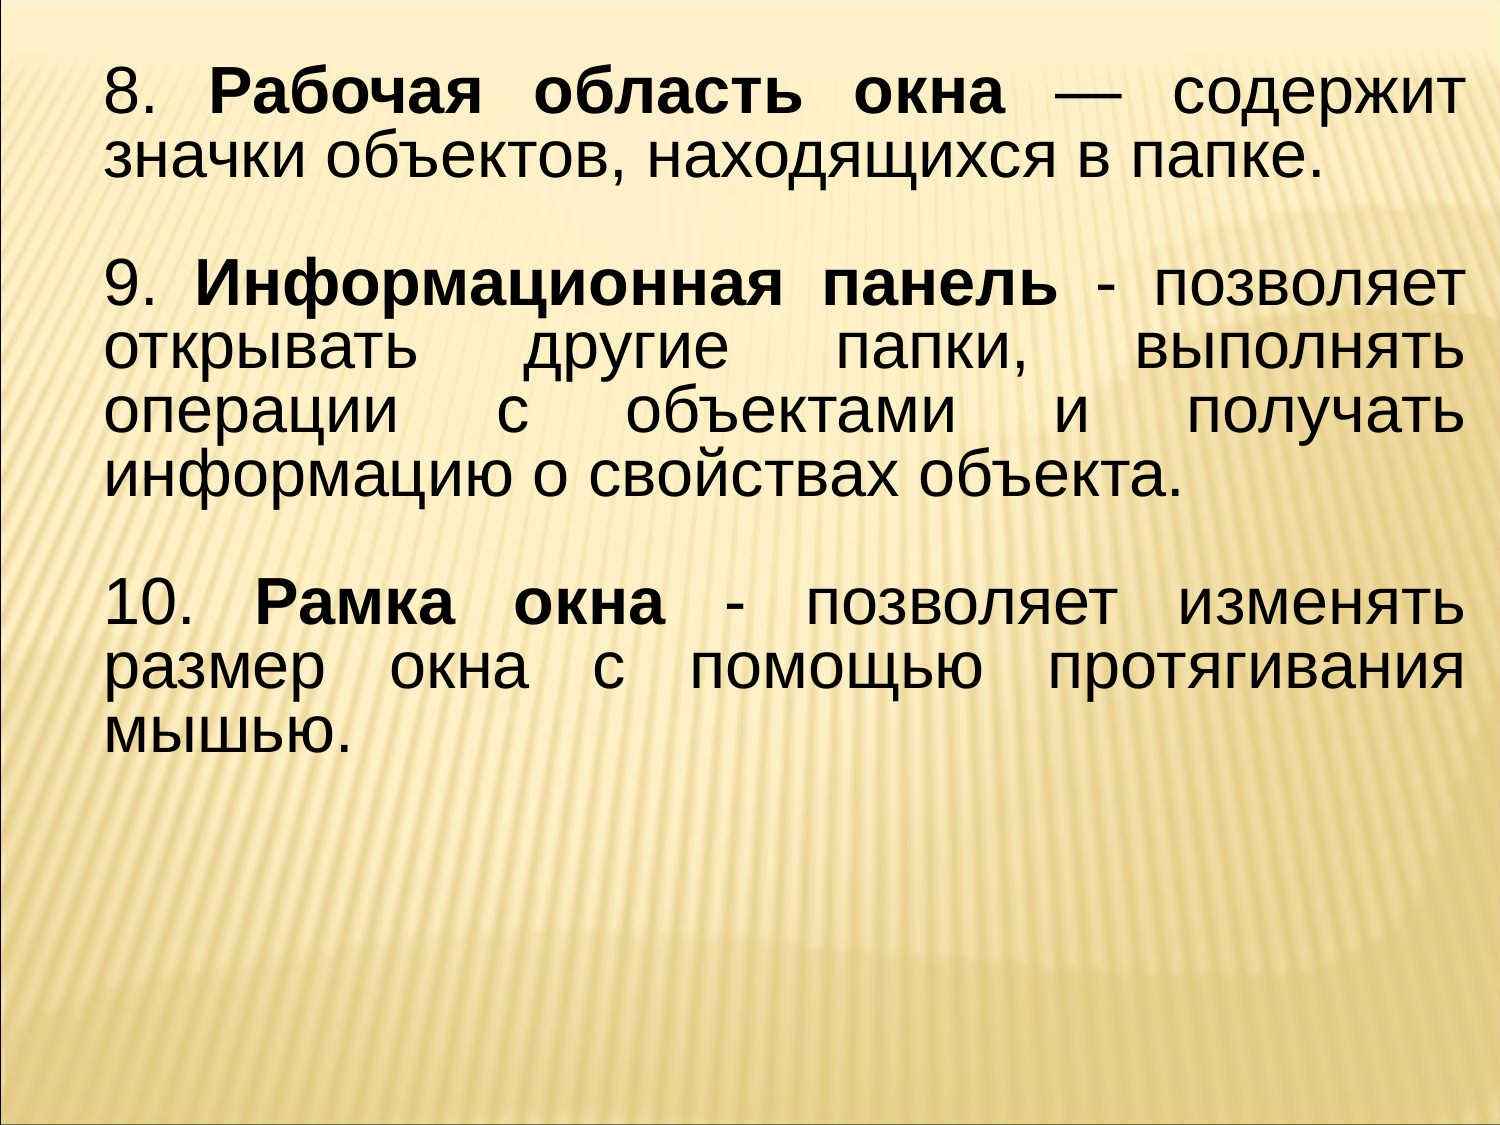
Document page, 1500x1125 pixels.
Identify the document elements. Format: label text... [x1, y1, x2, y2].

text_box 8. Рабочая область окна — содержит значки объектов, находящихся в папке. 9. Информационная панель - позволяет открывать другие папки, выполнять операции с объектами и получать информацию о свойствах объекта. 10. Рамка окна - позволяет изменять размер окна с помощью протягивания мышью. [88, 54, 1483, 773]
picture [0, 0, 1500, 1125]
